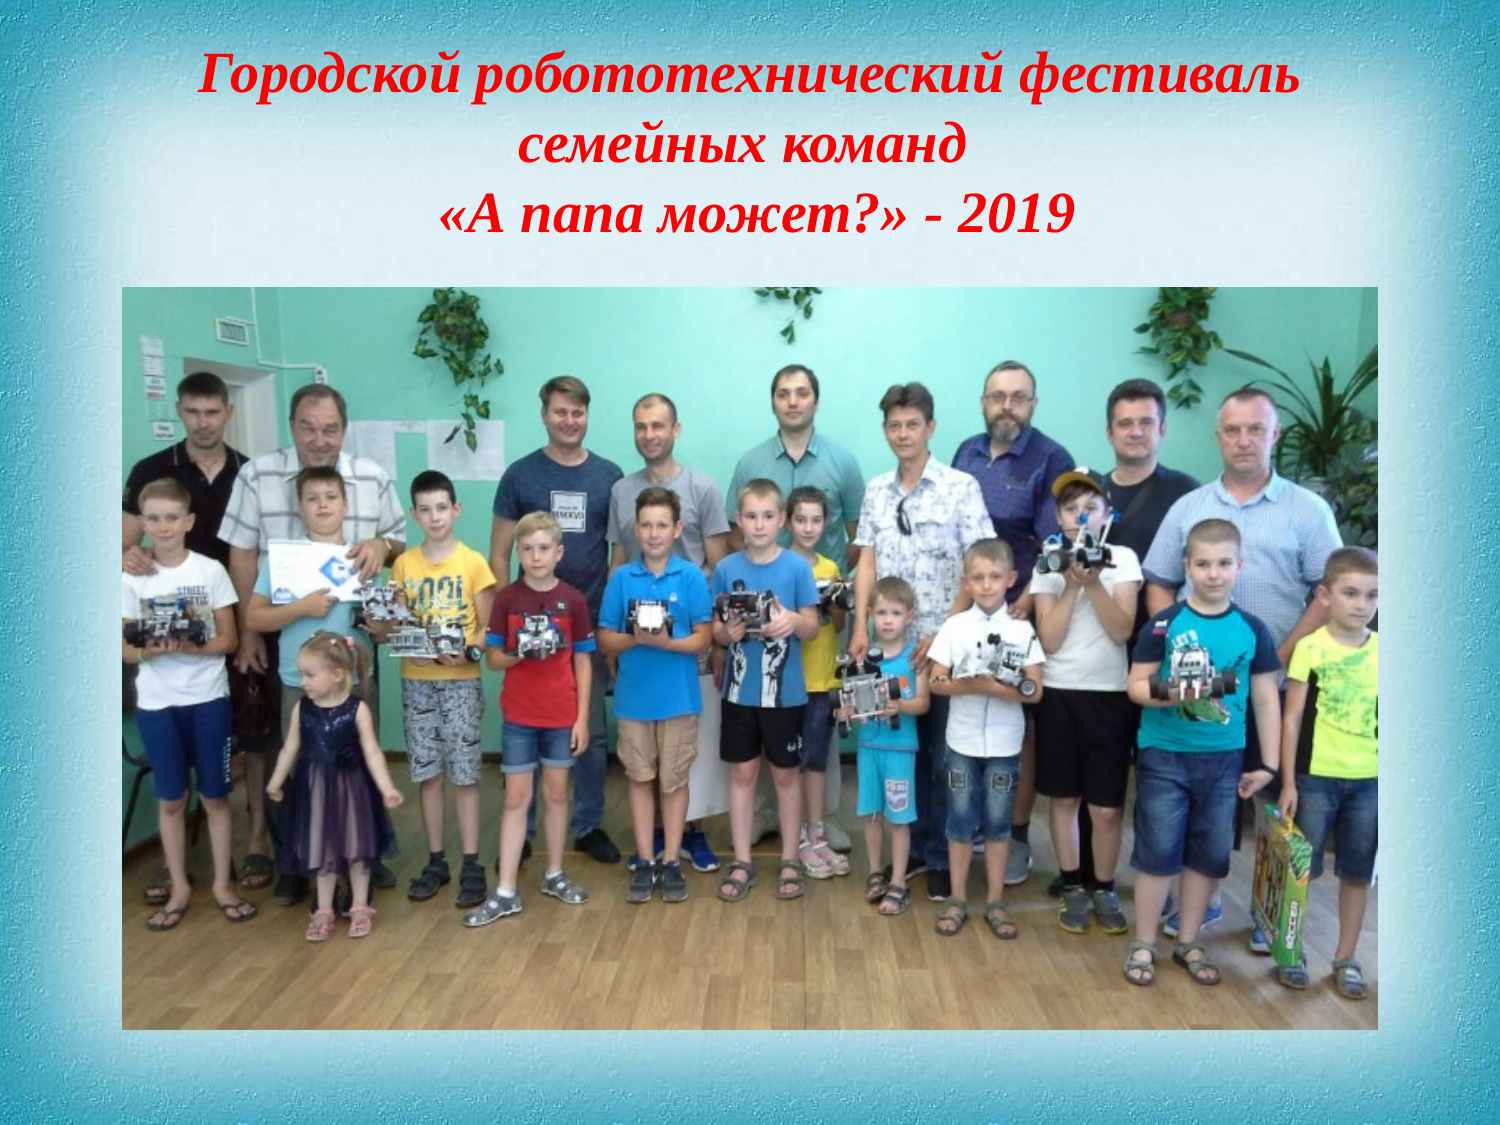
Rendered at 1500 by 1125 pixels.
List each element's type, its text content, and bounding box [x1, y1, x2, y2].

title Городской робототехнический фестиваль семейных команд «А папа может?» - 2019 [75, 45, 1425, 233]
picture [0, 0, 1500, 1125]
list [122, 287, 1378, 1031]
